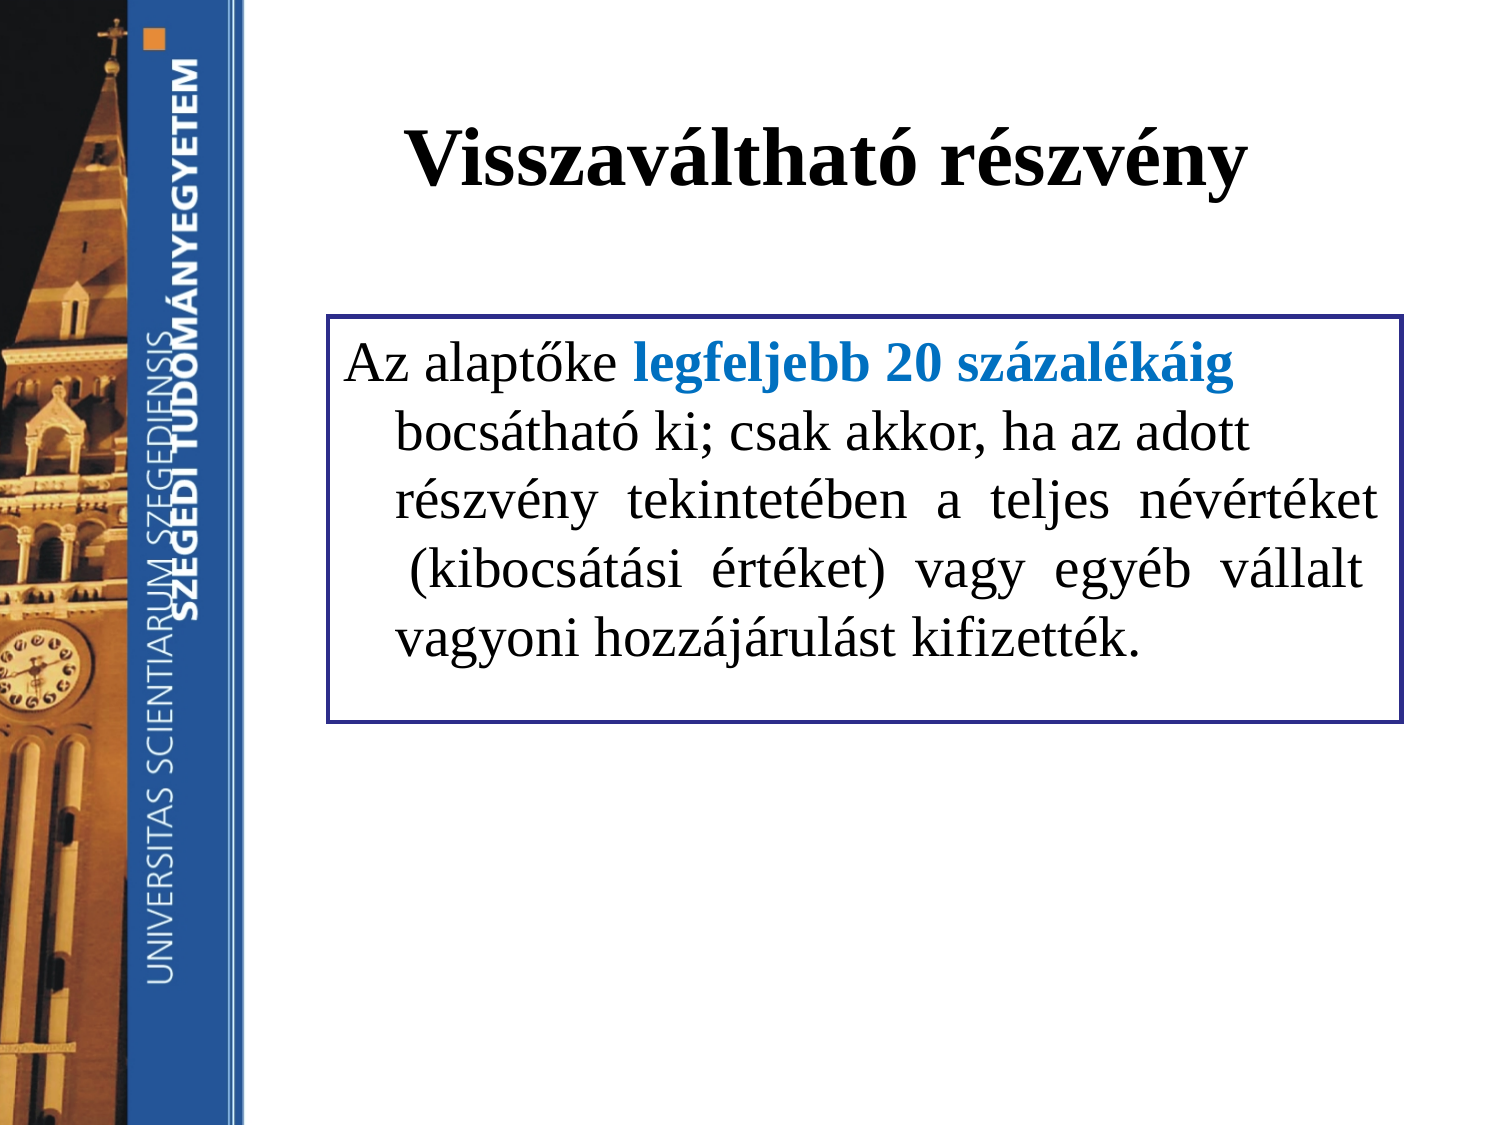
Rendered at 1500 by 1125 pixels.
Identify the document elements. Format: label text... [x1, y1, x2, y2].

title Visszaváltható részvény [234, 58, 1421, 247]
list Az alaptőke legfeljebb 20 százalékáig bocsátható ki; csak akkor, ha az adott részvény tekintetében a teljes névértéket (kibocsátási értéket) vagy egyéb vállalt vagyoni hozzájárulást kifizették. [326, 314, 1404, 724]
picture [0, 0, 1500, 1125]
